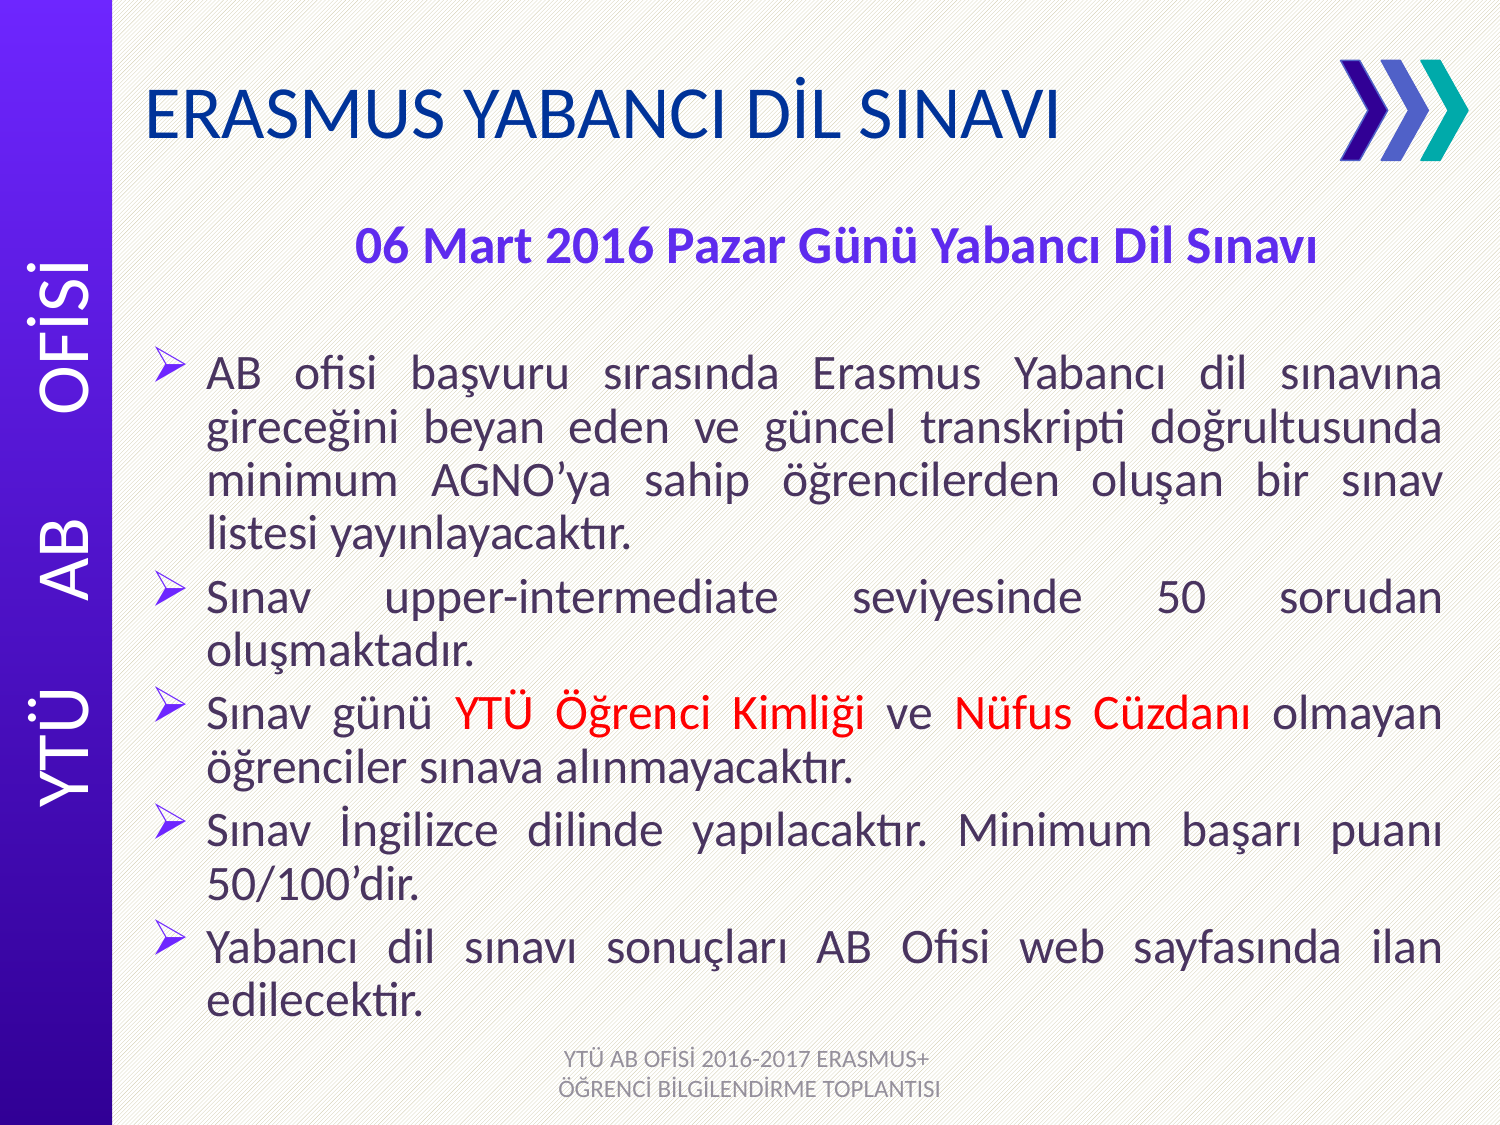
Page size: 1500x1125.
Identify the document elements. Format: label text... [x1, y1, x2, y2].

title ERASMUS YABANCI DİL SINAVI [129, 48, 1480, 170]
list 06 Mart 2016 Pazar Günü Yabancı Dil Sınavı AB ofisi başvuru sırasında Erasmus Yabancı dil sınavına gireceğini beyan eden ve güncel transkripti doğrultusunda minimum AGNO’ya sahip öğrencilerden oluşan bir sınav listesi yayınlayacaktır. Sınav upper-intermediate seviyesinde 50 sorudan oluşmaktadır. Sınav günü YTÜ Öğrenci Kimliği ve Nüfus Cüzdanı olmayan öğrenciler sınava alınmayacaktır. Sınav İngilizce dilinde yapılacaktır. Minimum başarı puanı 50/100’dir. Yabancı dil sınavı sonuçları AB Ofisi web sayfasında ilan edilecektir. [135, 202, 1459, 1041]
footer YTÜ AB OFİSİ 2016-2017 ERASMUS+ ÖĞRENCİ BİLGİLENDİRME TOPLANTISI [512, 1042, 988, 1103]
